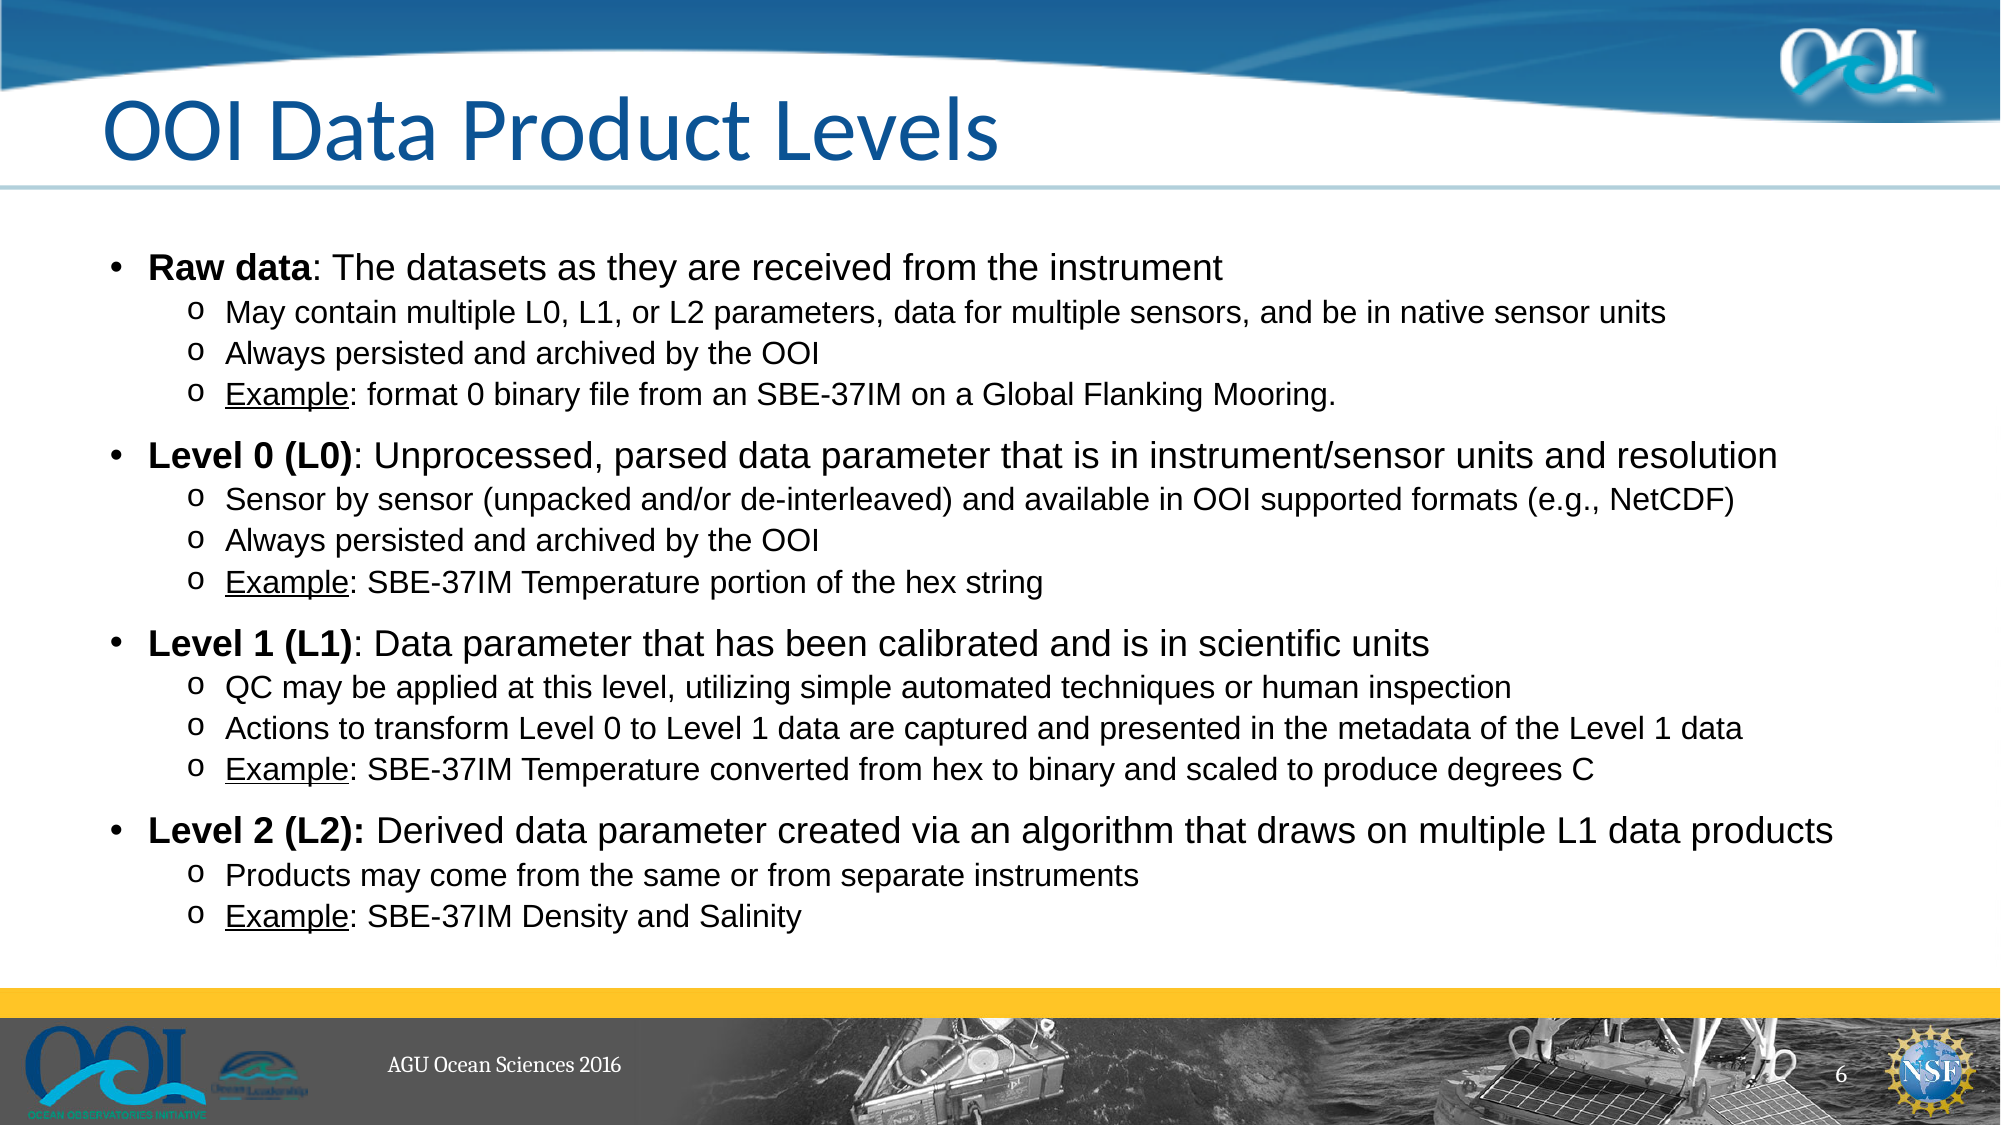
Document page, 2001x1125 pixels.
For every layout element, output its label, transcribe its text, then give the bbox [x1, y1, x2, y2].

picture [0, 0, 2001, 1125]
list Raw data: The datasets as they are received from the instrument May contain multiple L0, L1, or L2 parameters, data for multiple sensors, and be in native sensor units Always persisted and archived by the OOI Example: format 0 binary file from an SBE-37IM on a Global Flanking Mooring. Level 0 (L0): Unprocessed, parsed data parameter that is in instrument/sensor units and resolution Sensor by sensor (unpacked and/or de-interleaved) and available in OOI supported formats (e.g., NetCDF) Always persisted and archived by the OOI Example: SBE-37IM Temperature portion of the hex string Level 1 (L1): Data parameter that has been calibrated and is in scientific units QC may be applied at this level, utilizing simple automated techniques or human inspection Actions to transform Level 0 to Level 1 data are captured and presented in the metadata of the Level 1 data Example: SBE-37IM Temperature converted from hex to binary and scaled to produce degrees C Level 2 (L2): Derived data parameter created via an algorithm that draws on multiple L1 data products Products may come from the same or from separate instruments Example: SBE-37IM Density and Salinity [94, 241, 1863, 974]
title OOI Data Product Levels [87, 43, 1812, 218]
slide_number 6 [1412, 1042, 1863, 1103]
